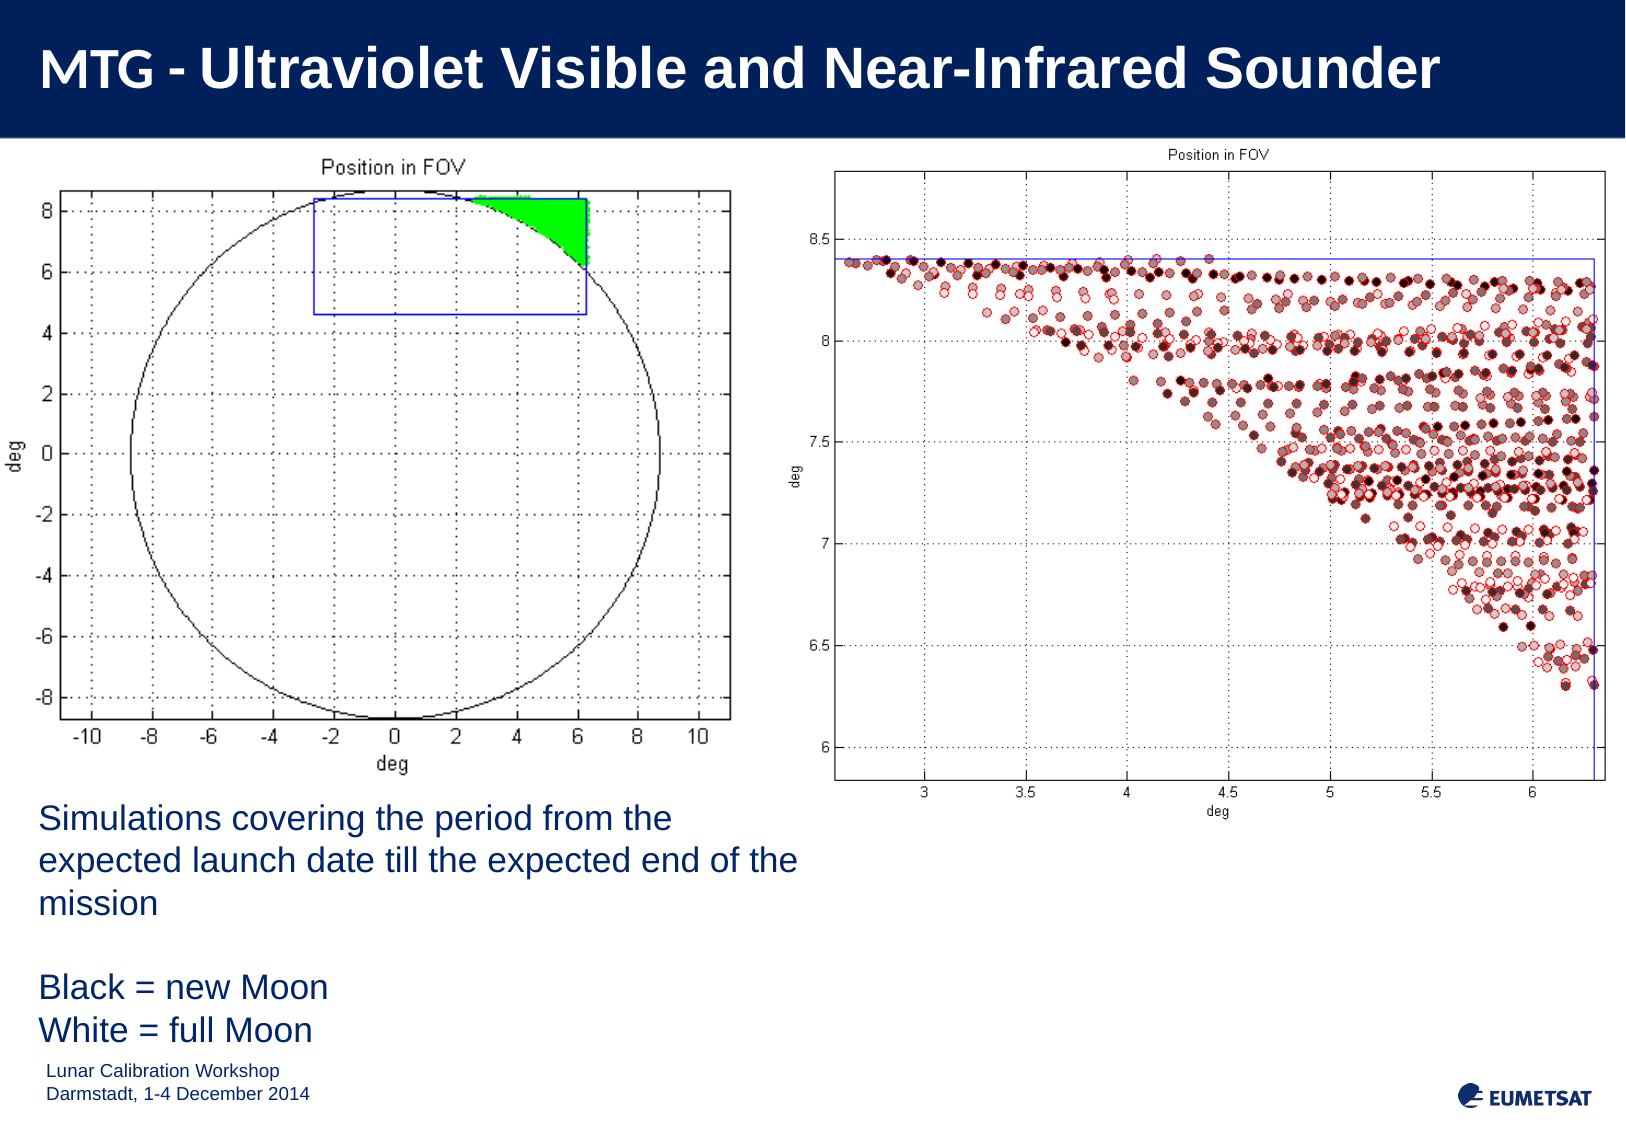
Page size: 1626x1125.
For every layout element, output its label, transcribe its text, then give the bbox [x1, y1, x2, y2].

picture [0, 0, 1626, 1125]
text_box MTG - Ultraviolet Visible and Near-Infrared Sounder [25, 23, 1475, 108]
list Simulations covering the period from the expected launch date till the expected end of the mission Black = new Moon White = full Moon [23, 786, 819, 1066]
